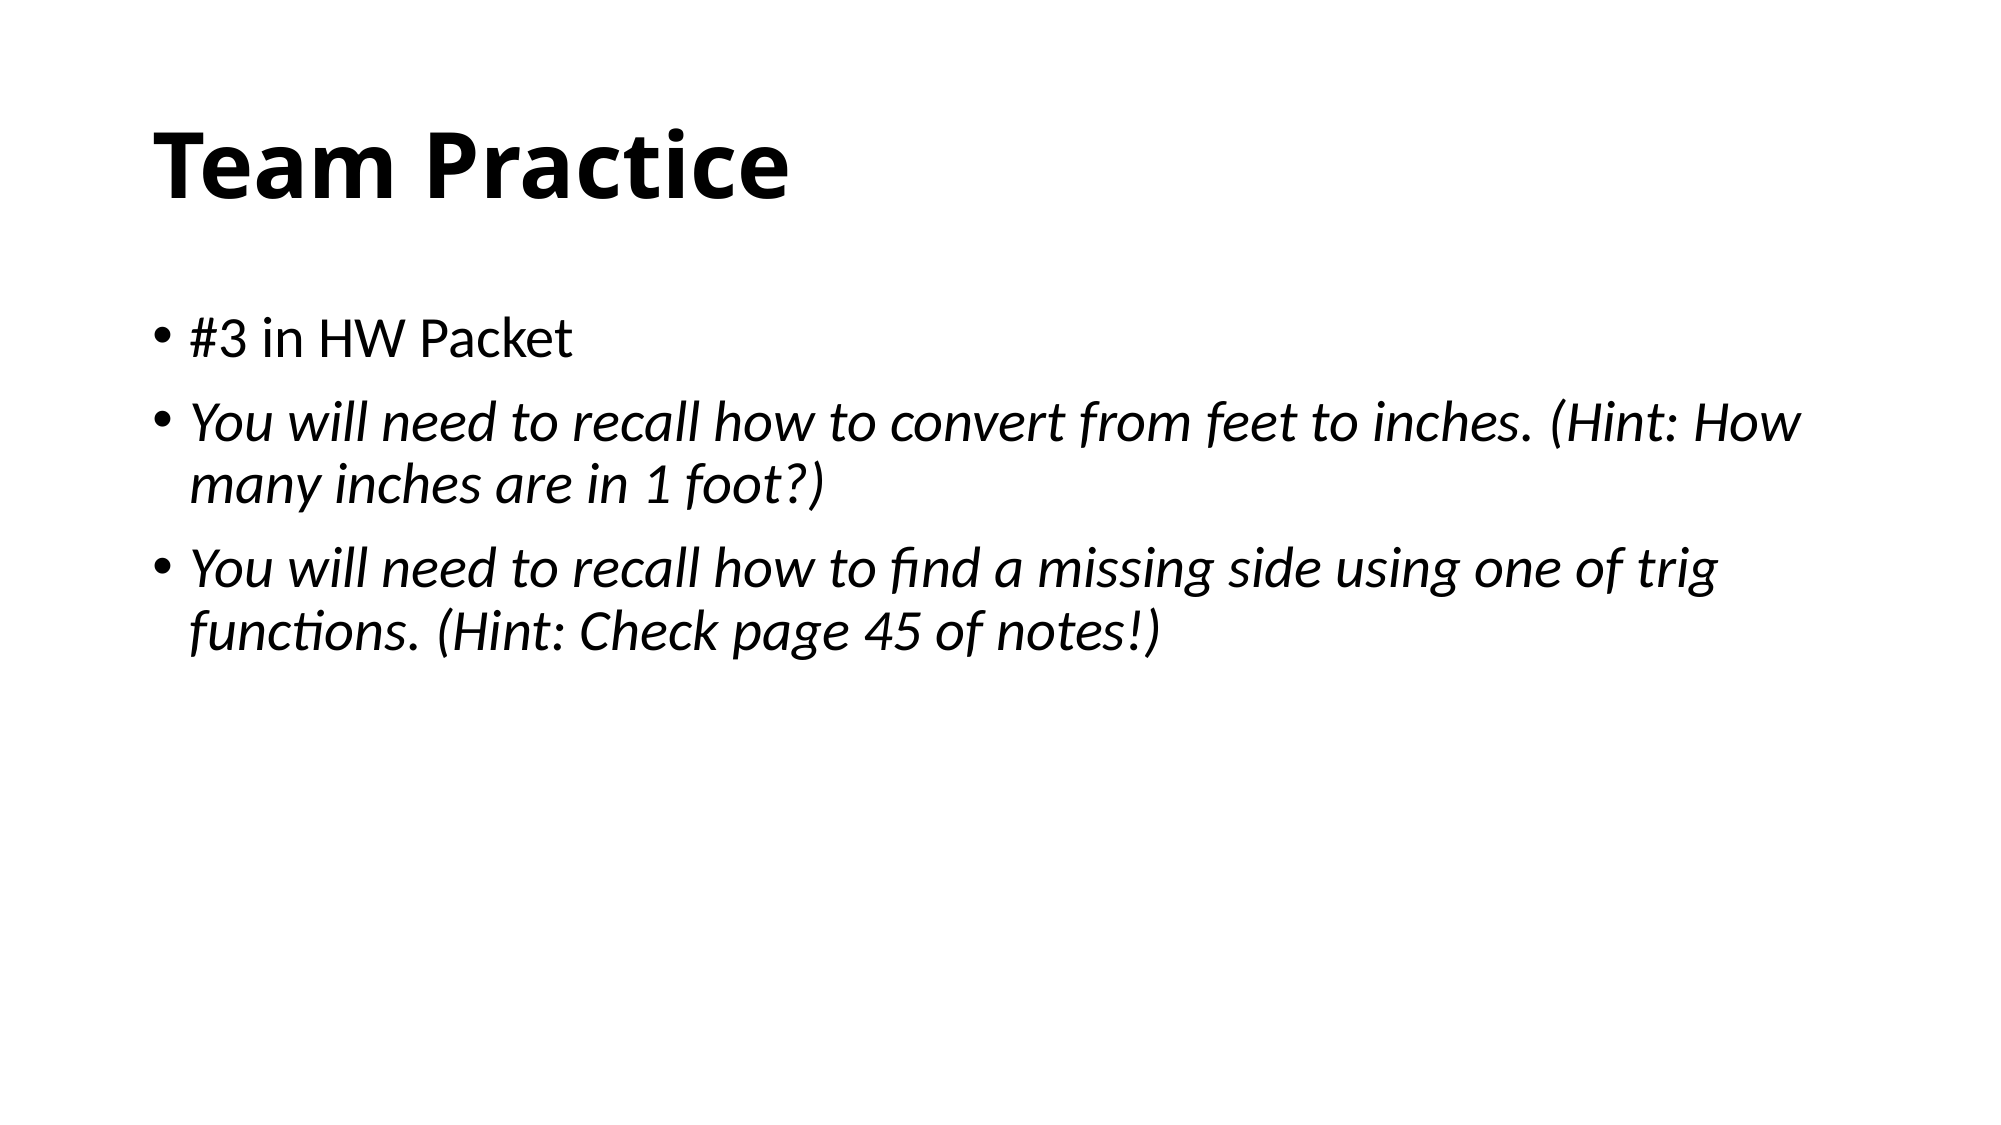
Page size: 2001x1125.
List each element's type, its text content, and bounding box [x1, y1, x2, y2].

title Team Practice [137, 59, 1863, 278]
list #3 in HW Packet You will need to recall how to convert from feet to inches. (Hint: How many inches are in 1 foot?) You will need to recall how to find a missing side using one of trig functions. (Hint: Check page 45 of notes!) [137, 299, 1863, 1014]
